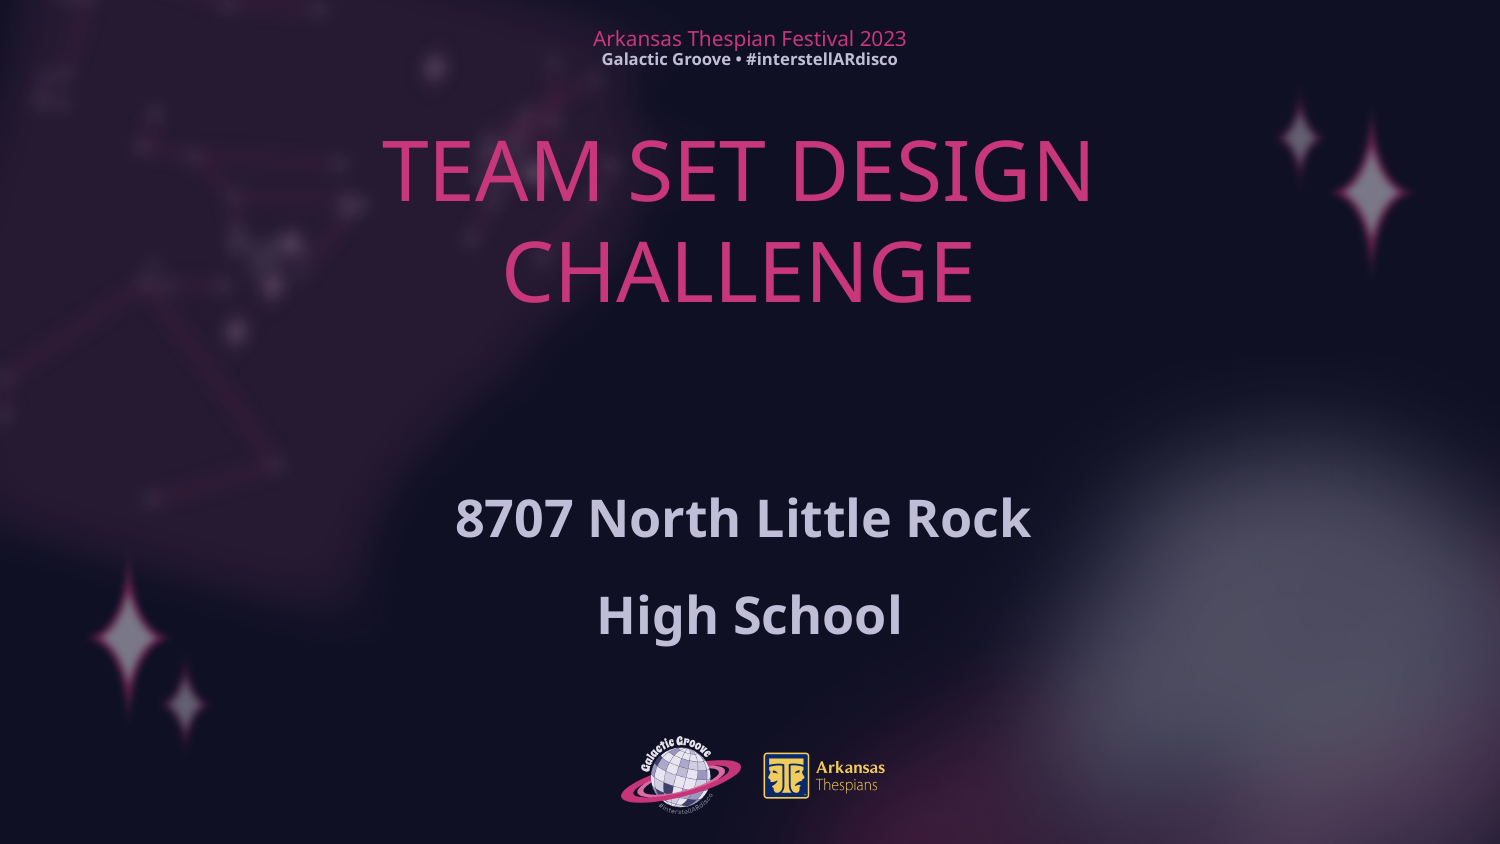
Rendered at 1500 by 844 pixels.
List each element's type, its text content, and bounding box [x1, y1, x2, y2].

picture [0, 0, 1500, 844]
title TEAM SET DESIGN CHALLENGE [122, 102, 1356, 337]
subtitle 8707 North Little Rock High School [362, 461, 1137, 621]
